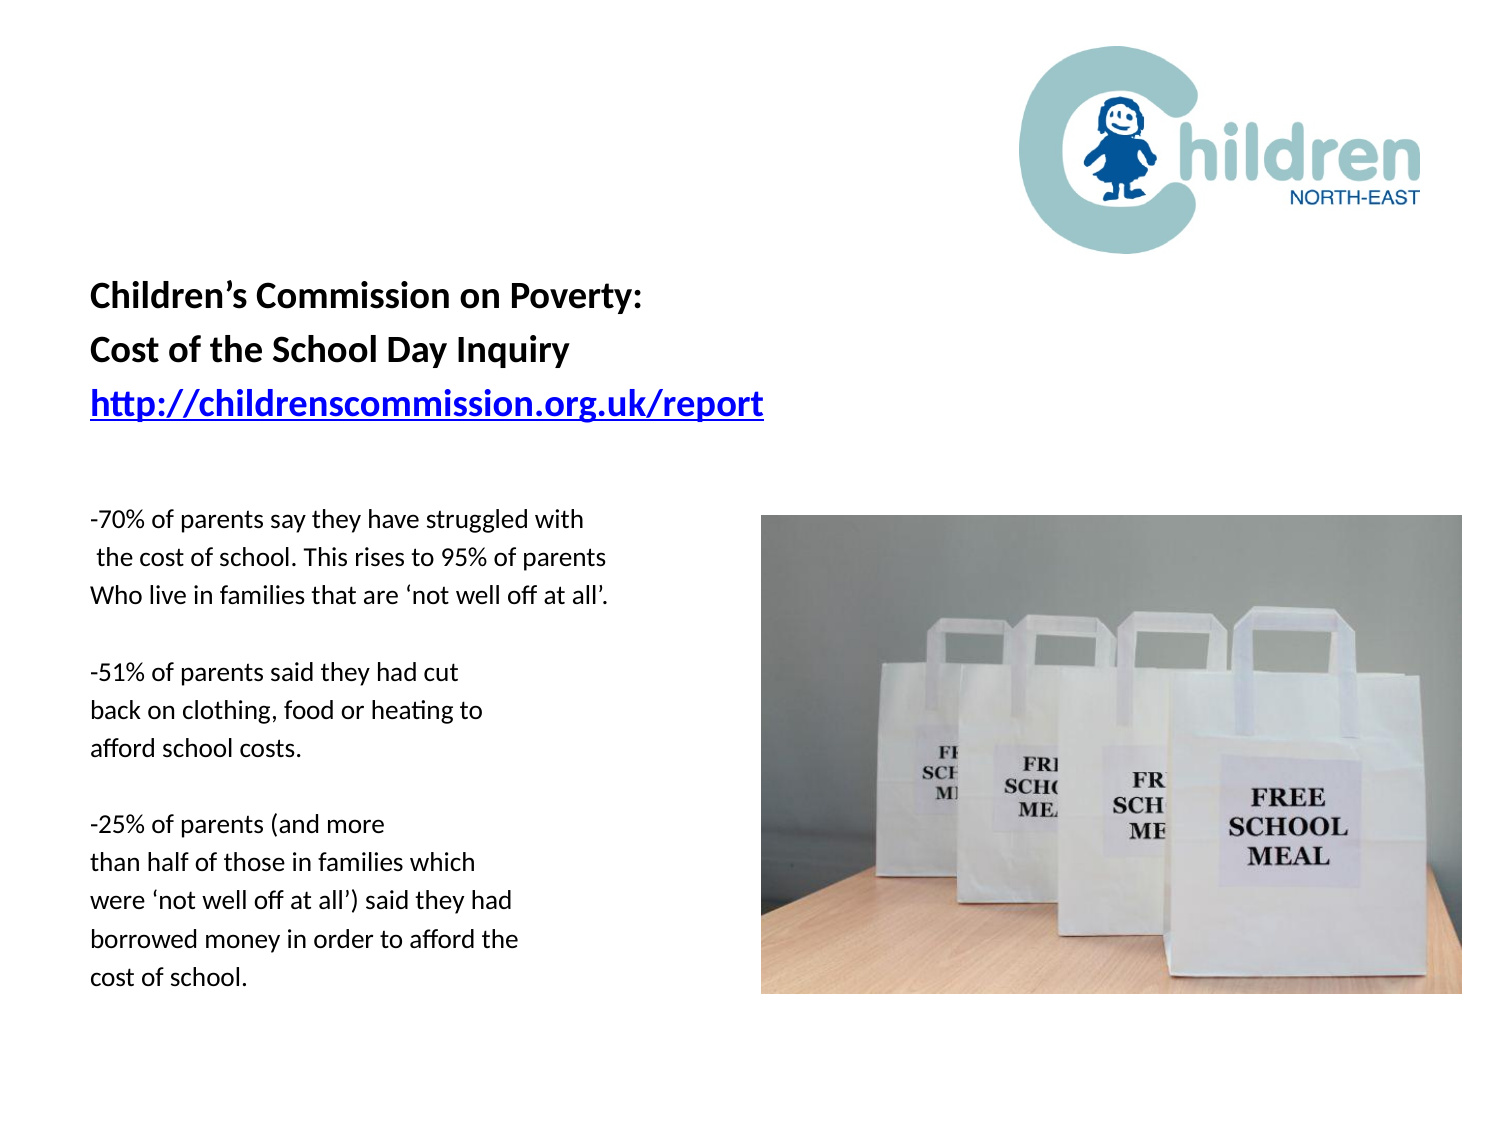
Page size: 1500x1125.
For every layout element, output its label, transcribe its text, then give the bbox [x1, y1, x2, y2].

picture [1019, 46, 1420, 255]
list Children’s Commission on Poverty: Cost of the School Day Inquiry http://childrenscommission.org.uk/report -70% of parents say they have struggled with the cost of school. This rises to 95% of parents Who live in families that are ‘not well off at all’. -51% of parents said they had cut back on clothing, food or heating to afford school costs. -25% of parents (and more than half of those in families which were ‘not well off at all’) said they had borrowed money in order to afford the cost of school. [75, 262, 1425, 1005]
picture [761, 515, 1462, 994]
